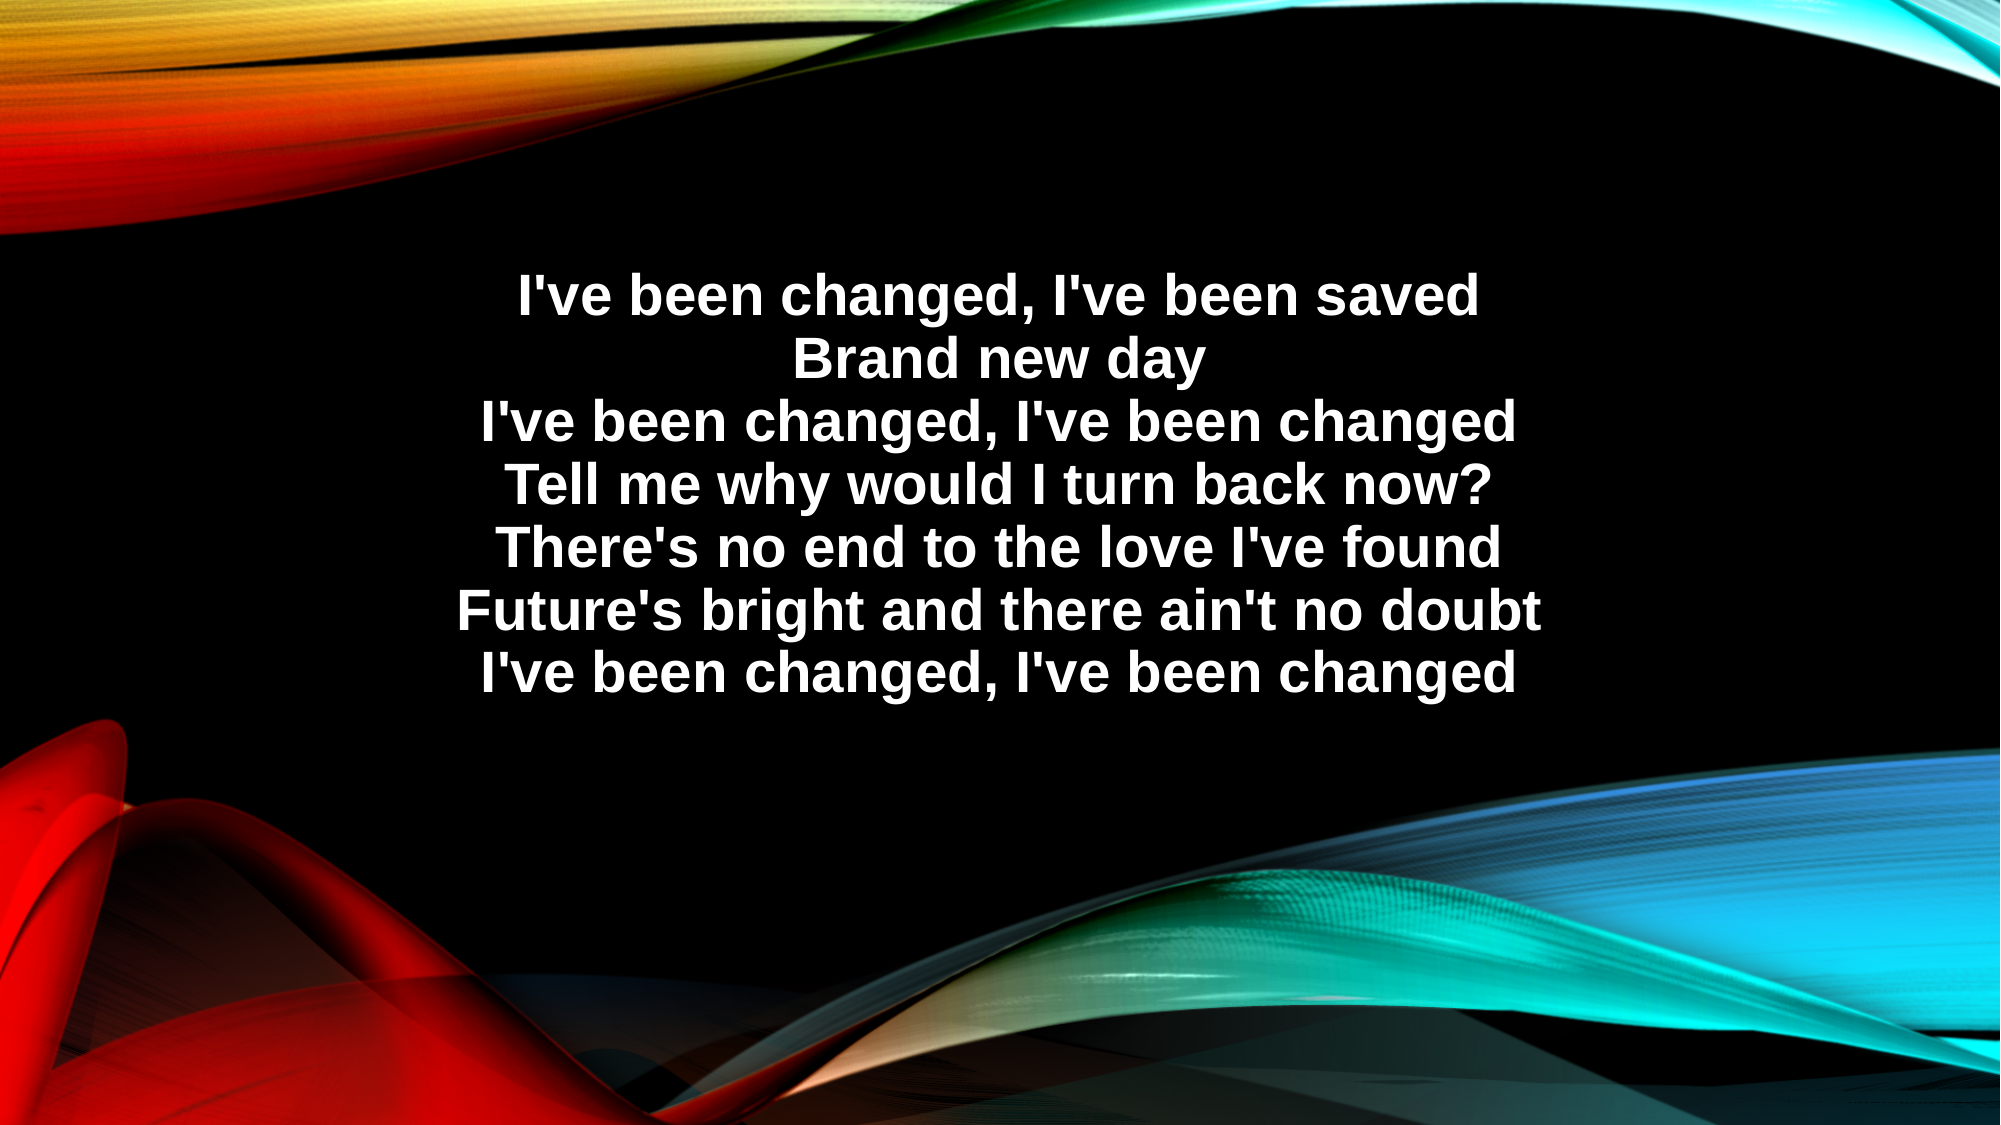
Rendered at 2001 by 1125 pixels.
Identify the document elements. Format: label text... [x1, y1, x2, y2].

subtitle I've been changed, I've been saved Brand new day I've been changed, I've been changed Tell me why would I turn back now? There's no end to the love I've found Future's bright and there ain't no doubt I've been changed, I've been changed [0, 0, 2000, 1125]
